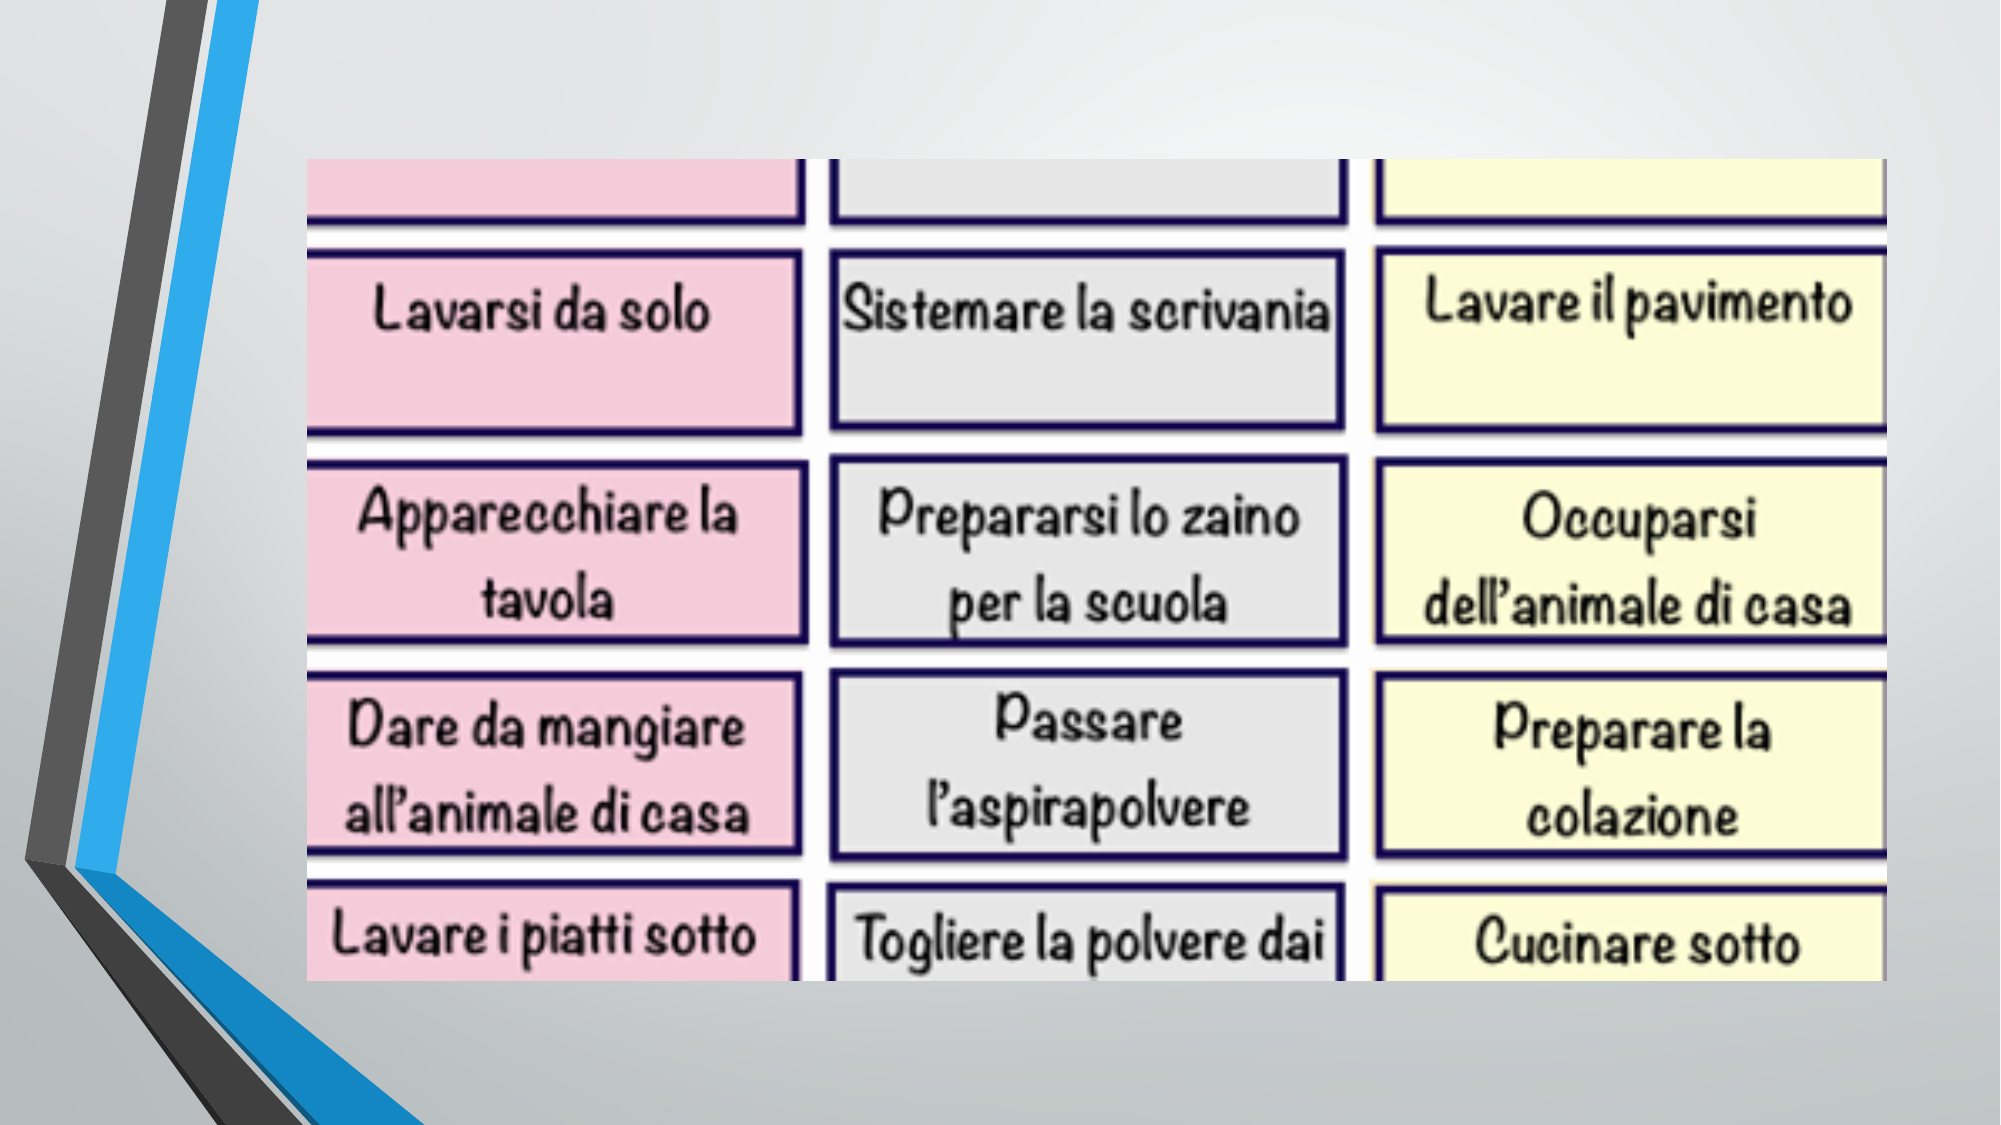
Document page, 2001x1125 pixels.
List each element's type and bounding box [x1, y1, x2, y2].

list [307, 158, 1888, 981]
